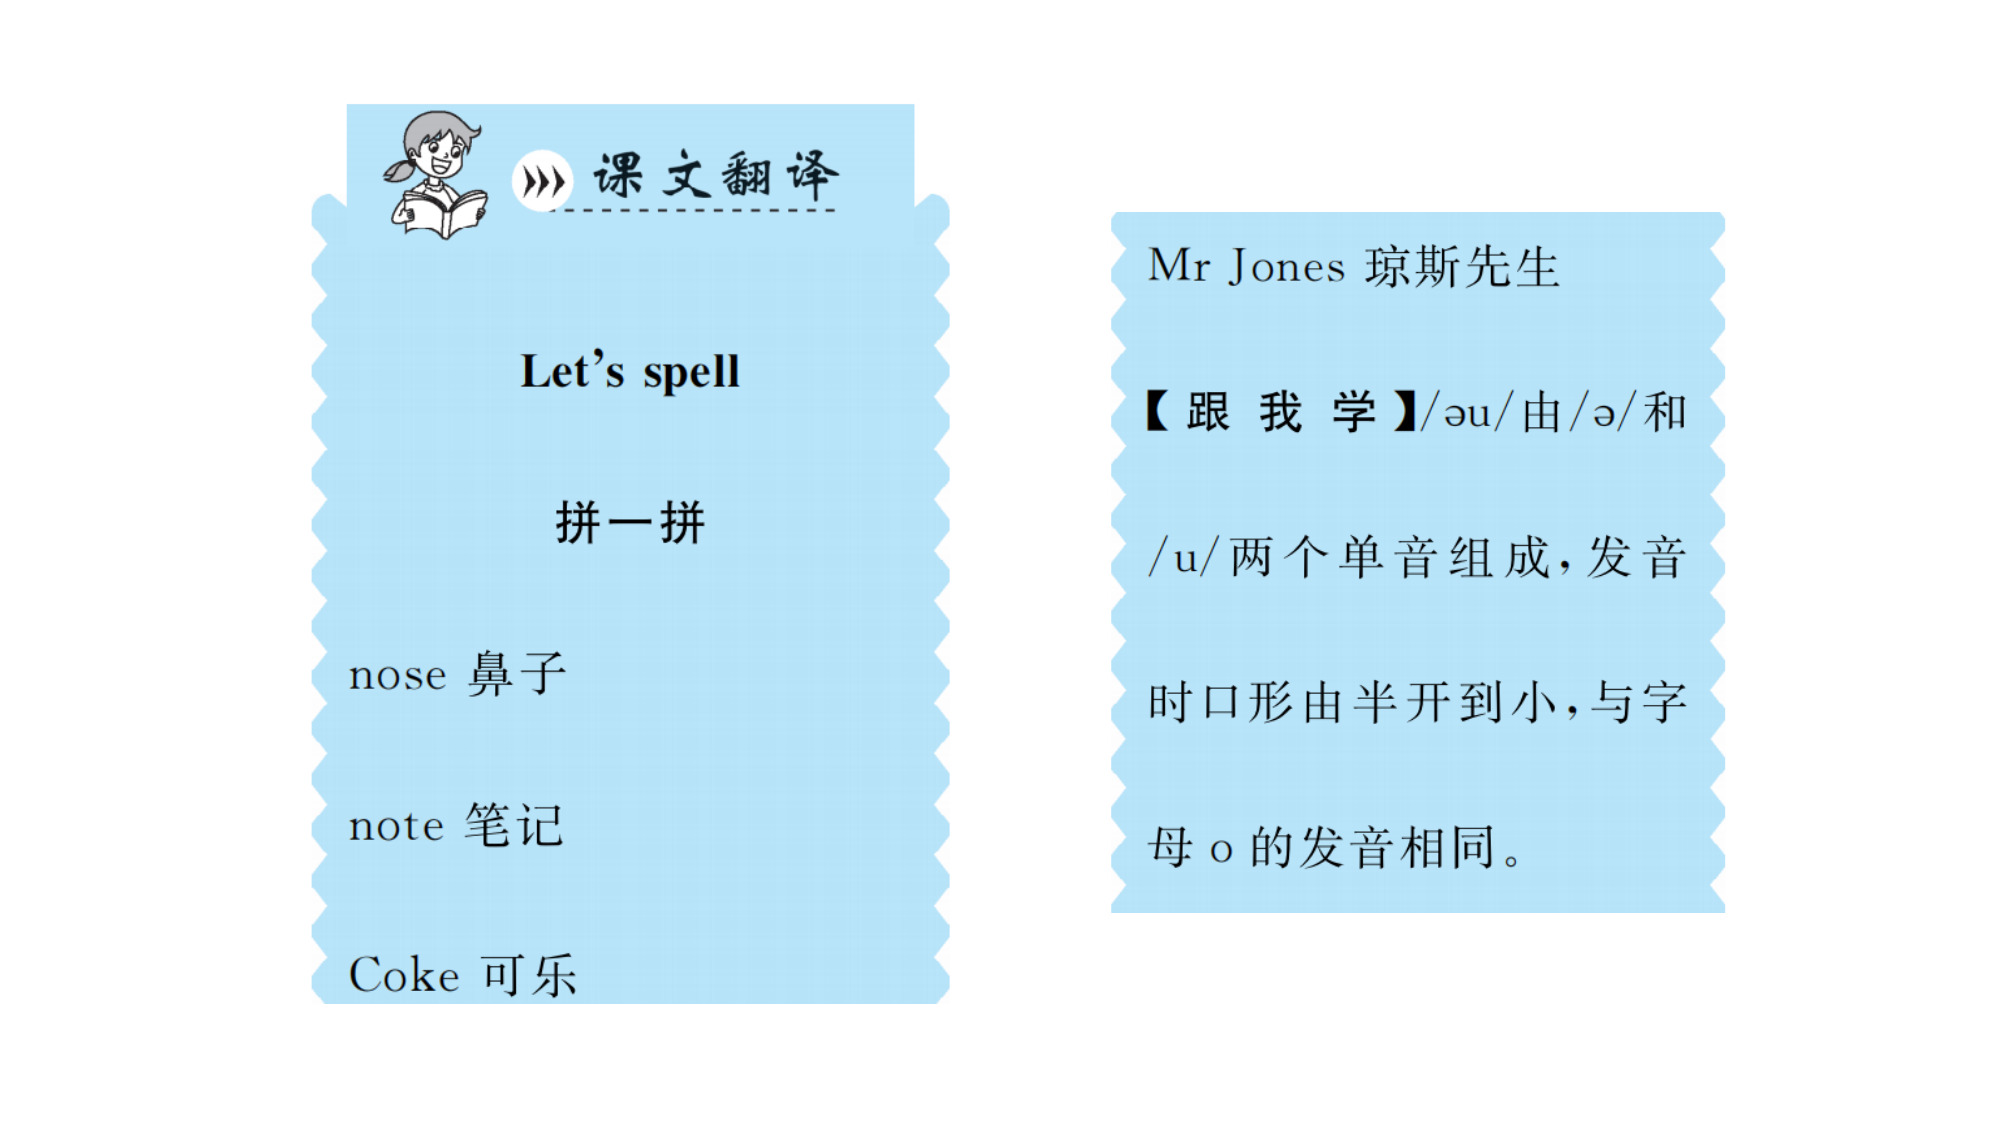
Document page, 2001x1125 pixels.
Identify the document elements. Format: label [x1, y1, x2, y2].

picture [304, 86, 955, 1004]
picture [1090, 212, 1734, 913]
